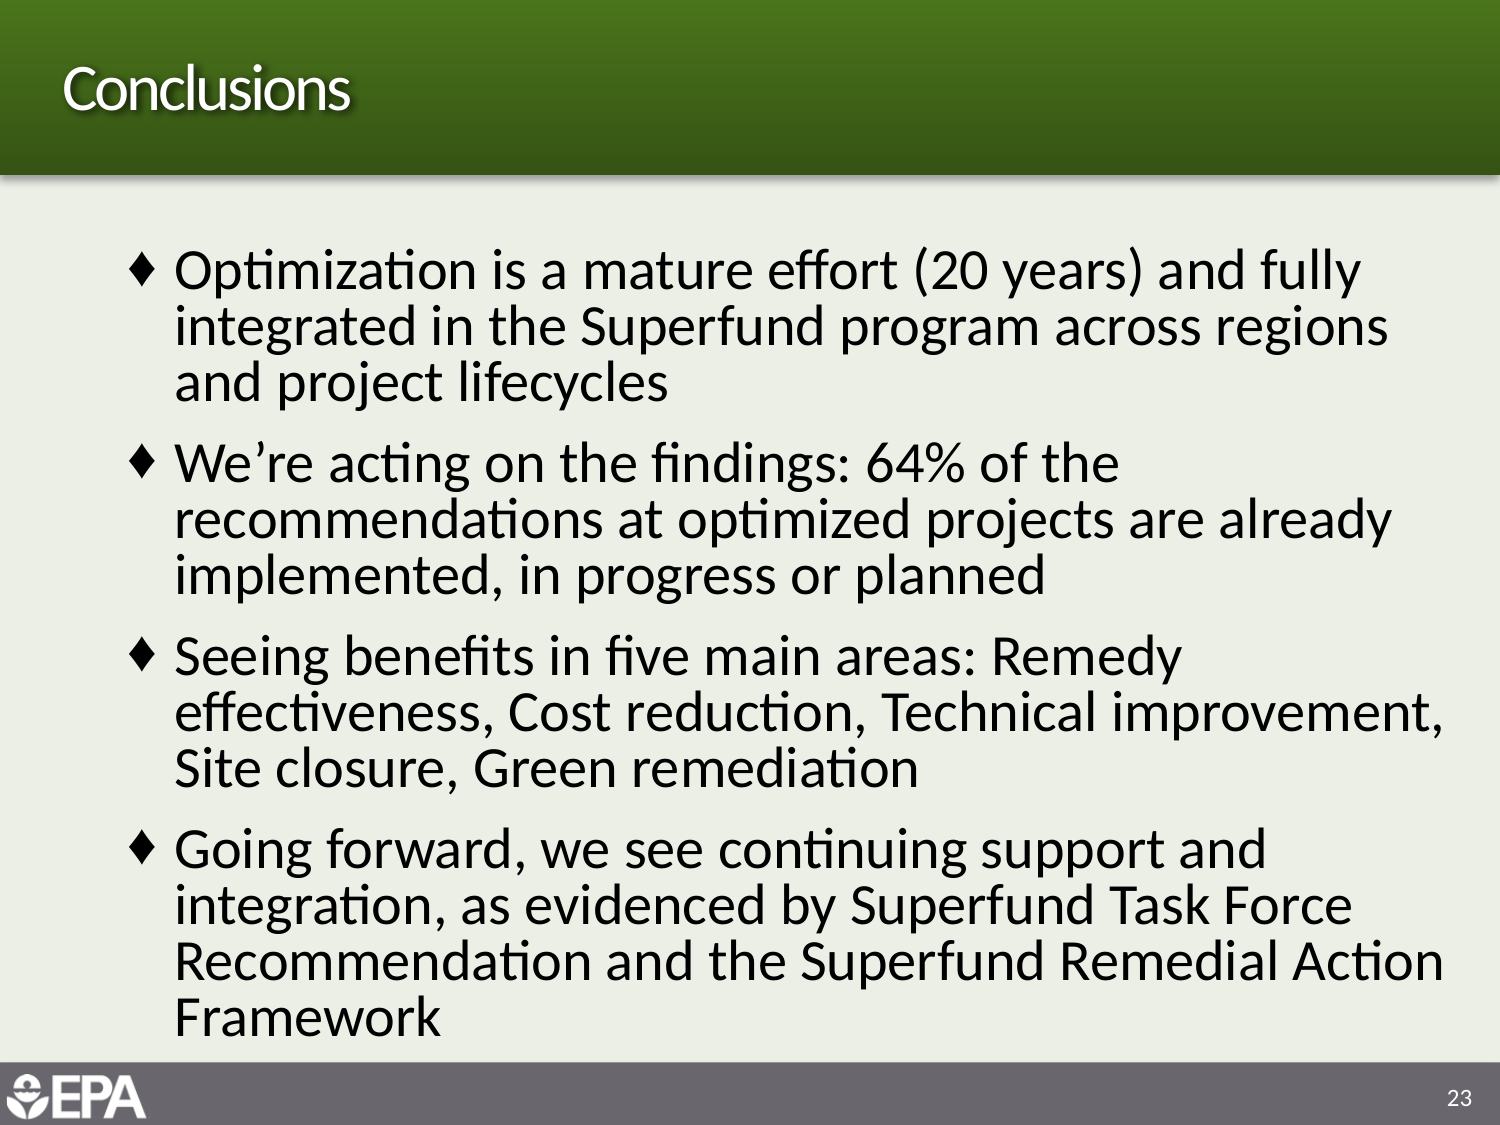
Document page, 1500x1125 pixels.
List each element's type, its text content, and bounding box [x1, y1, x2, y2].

list Optimization is a mature effort (20 years) and fully integrated in the Superfund program across regions and project lifecycles We’re acting on the findings: 64% of the recommendations at optimized projects are already implemented, in progress or planned Seeing benefits in five main areas: Remedy effectiveness, Cost reduction, Technical improvement, Site closure, Green remediation Going forward, we see continuing support and integration, as evidenced by Superfund Task Force Recommendation and the Superfund Remedial Action Framework [112, 237, 1475, 1000]
picture [6, 1074, 150, 1122]
title Conclusions [62, 52, 1438, 125]
slide_number 23 [1374, 1068, 1488, 1125]
